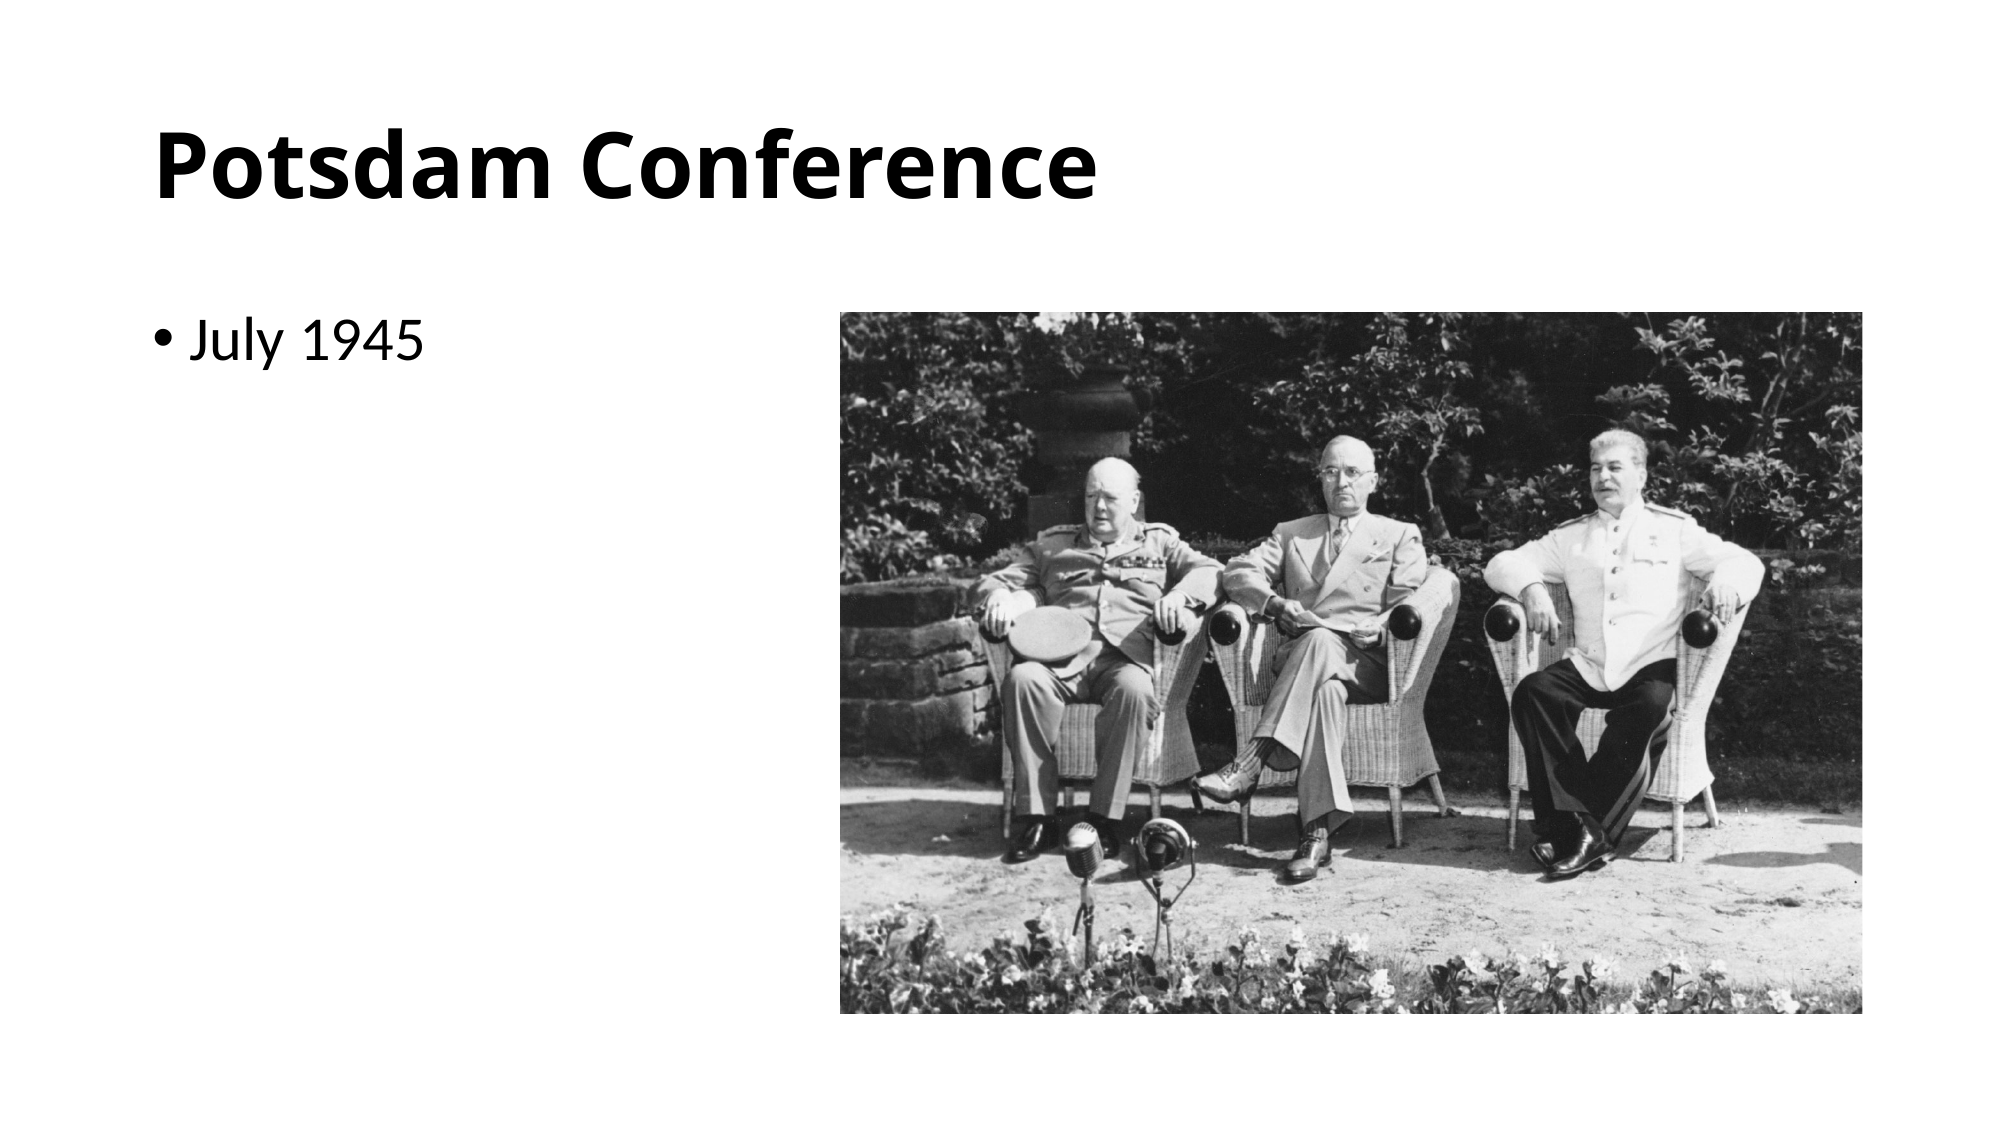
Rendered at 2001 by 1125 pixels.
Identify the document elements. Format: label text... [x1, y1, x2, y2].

title Potsdam Conference [137, 59, 1863, 278]
list July 1945 [137, 299, 761, 1014]
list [839, 312, 1863, 1014]
